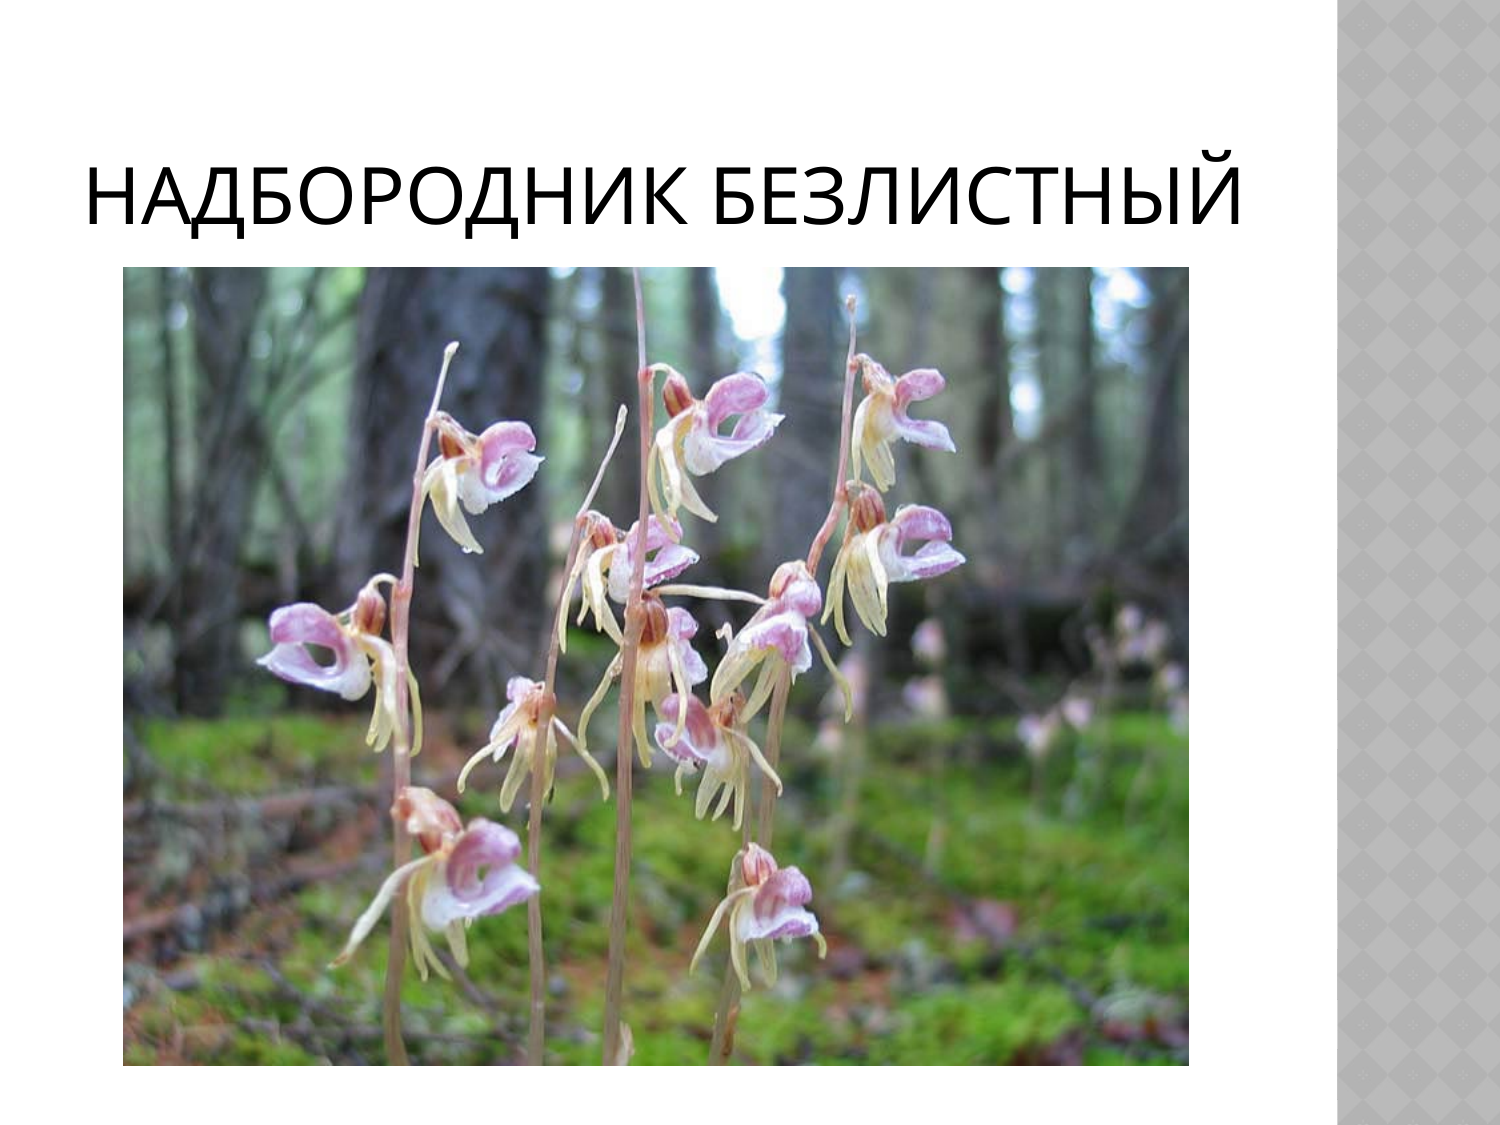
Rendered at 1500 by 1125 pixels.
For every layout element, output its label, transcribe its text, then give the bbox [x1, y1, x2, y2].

title Надбородник безлистный [75, 52, 1263, 240]
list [123, 266, 1190, 1067]
